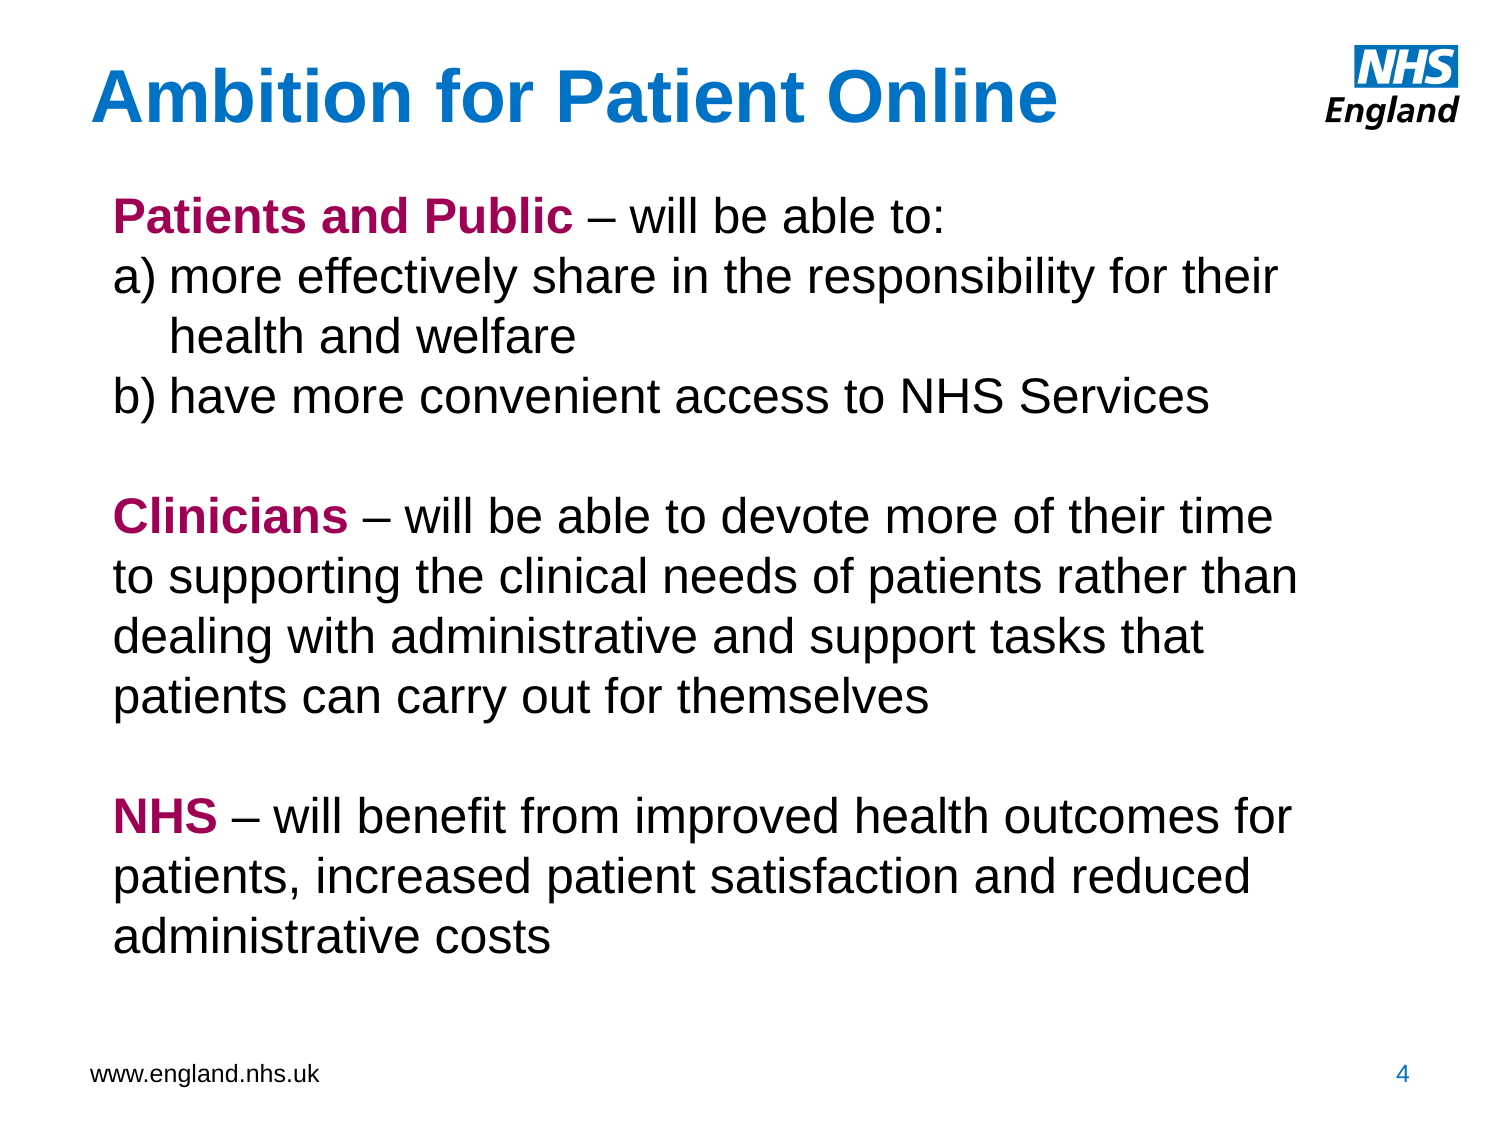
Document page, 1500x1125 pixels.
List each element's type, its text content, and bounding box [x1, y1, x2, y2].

title Ambition for Patient Online [75, 37, 1282, 148]
picture [1325, 45, 1460, 130]
text_box Patients and Public – will be able to: more effectively share in the responsibility for their health and welfare have more convenient access to NHS Services Clinicians – will be able to devote more of their time to supporting the clinical needs of patients rather than dealing with administrative and support tasks that patients can carry out for themselves NHS – will benefit from improved health outcomes for patients, increased patient satisfaction and reduced administrative costs [97, 175, 1325, 1091]
slide_number 4 [1074, 1042, 1425, 1103]
